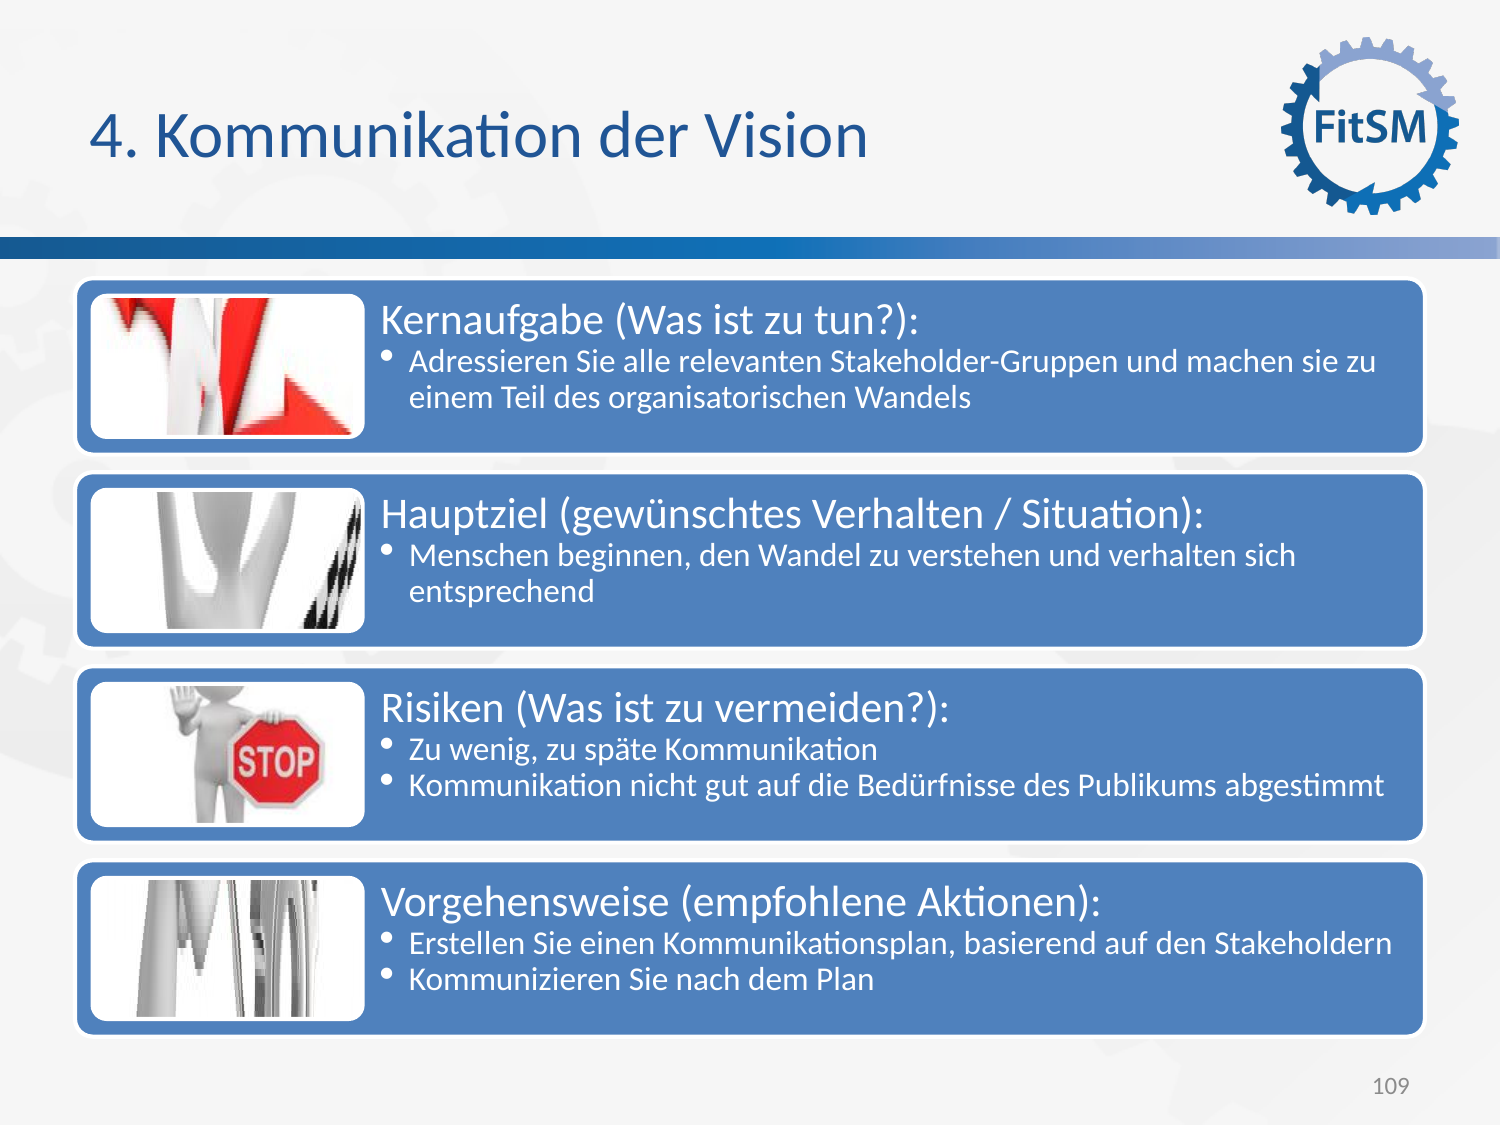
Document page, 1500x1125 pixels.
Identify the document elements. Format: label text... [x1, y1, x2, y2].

picture [0, 0, 1500, 1125]
text_box [90, 293, 365, 439]
text_box Risiken (Was ist zu vermeiden?): Zu wenig, zu späte Kommunikation Kommunikation nicht gut auf die Bedürfnisse des Publikums abgestimmt [72, 664, 1428, 845]
text_box [90, 875, 365, 1022]
text_box [90, 681, 365, 828]
text_box 4. Kommunikation der Vision [74, 45, 1282, 217]
text_box Kernaufgabe (Was ist zu tun?): Adressieren Sie alle relevanten Stakeholder-Gruppen und machen sie zu einem Teil des organisatorischen Wandels [72, 276, 1428, 457]
text_box Hauptziel (gewünschtes Verhalten / Situation): Menschen beginnen, den Wandel zu verstehen und verhalten sich entsprechend [72, 470, 1428, 651]
text_box [90, 487, 365, 634]
text_box Vorgehensweise (empfohlene Aktionen): Erstellen Sie einen Kommunikationsplan, basierend auf den Stakeholdern Kommunizieren Sie nach dem Plan [72, 858, 1428, 1039]
text_box 109 [1074, 1054, 1425, 1115]
